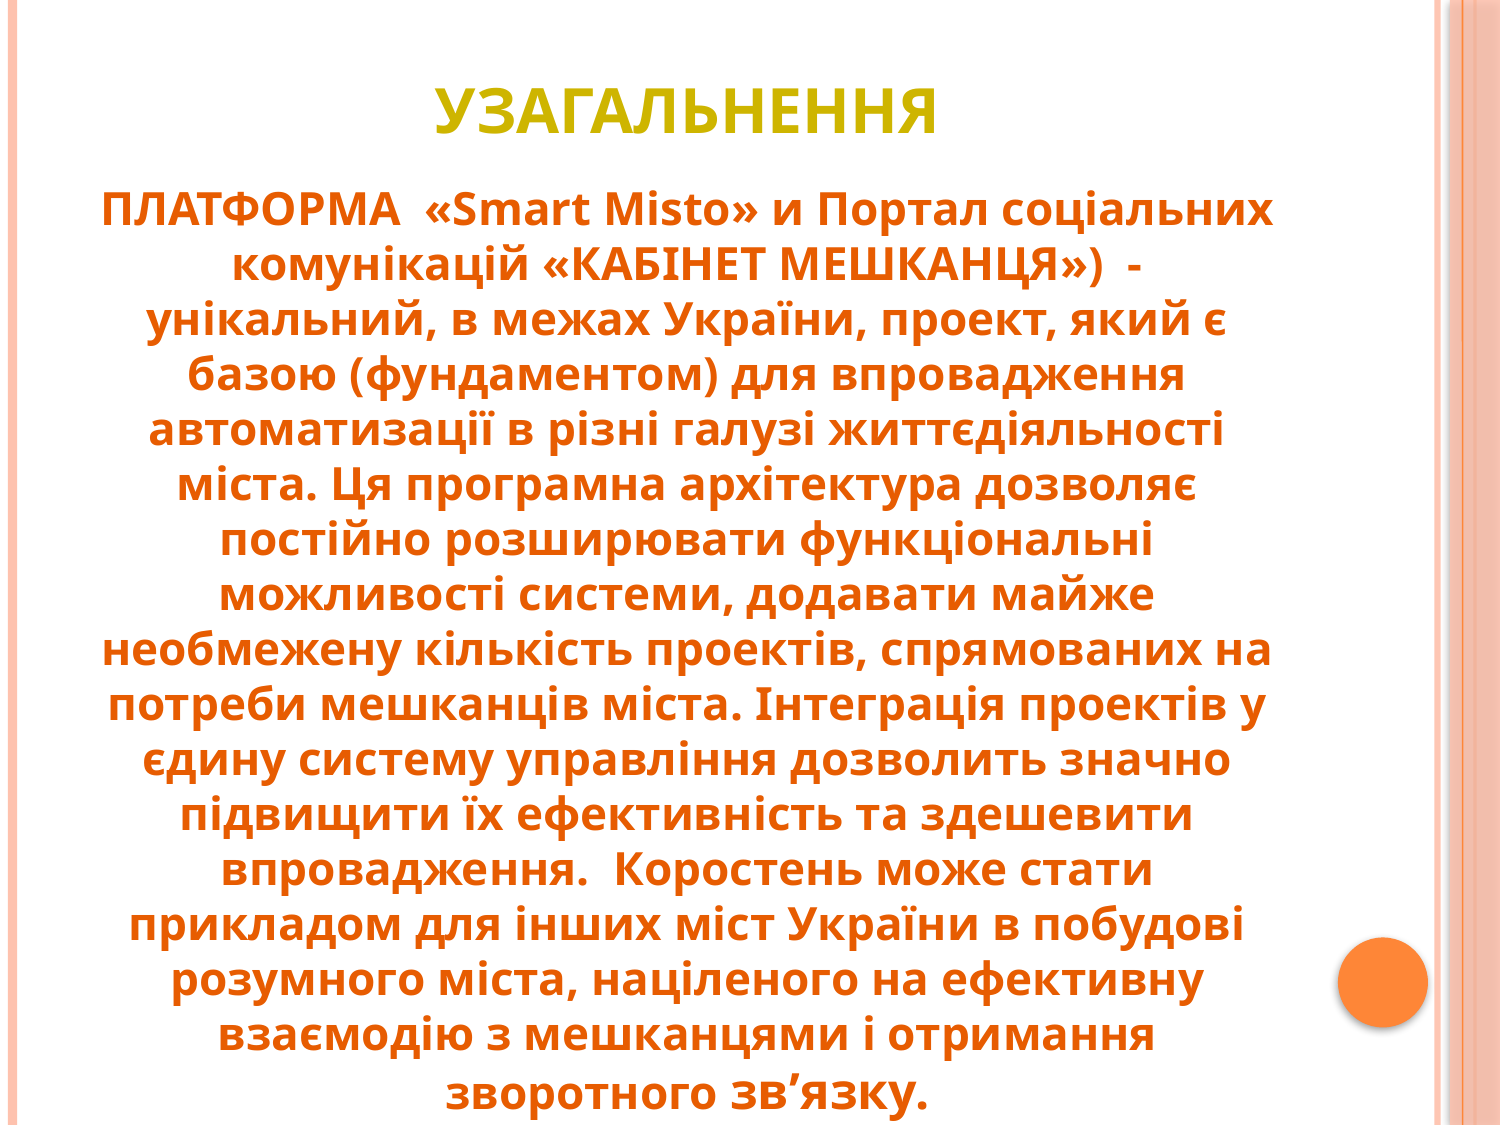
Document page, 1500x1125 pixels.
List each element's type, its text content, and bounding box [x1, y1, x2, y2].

title Узагальнення [75, 45, 1300, 173]
list ПЛАТФОРМА «Smart Misto» и Портал соціальних комунікацій «КАБІНЕТ МЕШКАНЦЯ») - унікальний, в межах України, проект, який є базою (фундаментом) для впровадження автоматизації в різні галузі життєдіяльності міста. Ця програмна архітектура дозволяє постійно розширювати функціональні можливості системи, додавати майже необмежену кількість проектів, спрямованих на потреби мешканців міста. Інтеграція проектів у єдину систему управління дозволить значно підвищити їх ефективність та здешевити впровадження. Коростень може стати прикладом для інших міст України в побудові розумного міста, націленого на ефективну взаємодію з мешканцями і отримання зворотного зв’язку. [75, 173, 1300, 1062]
